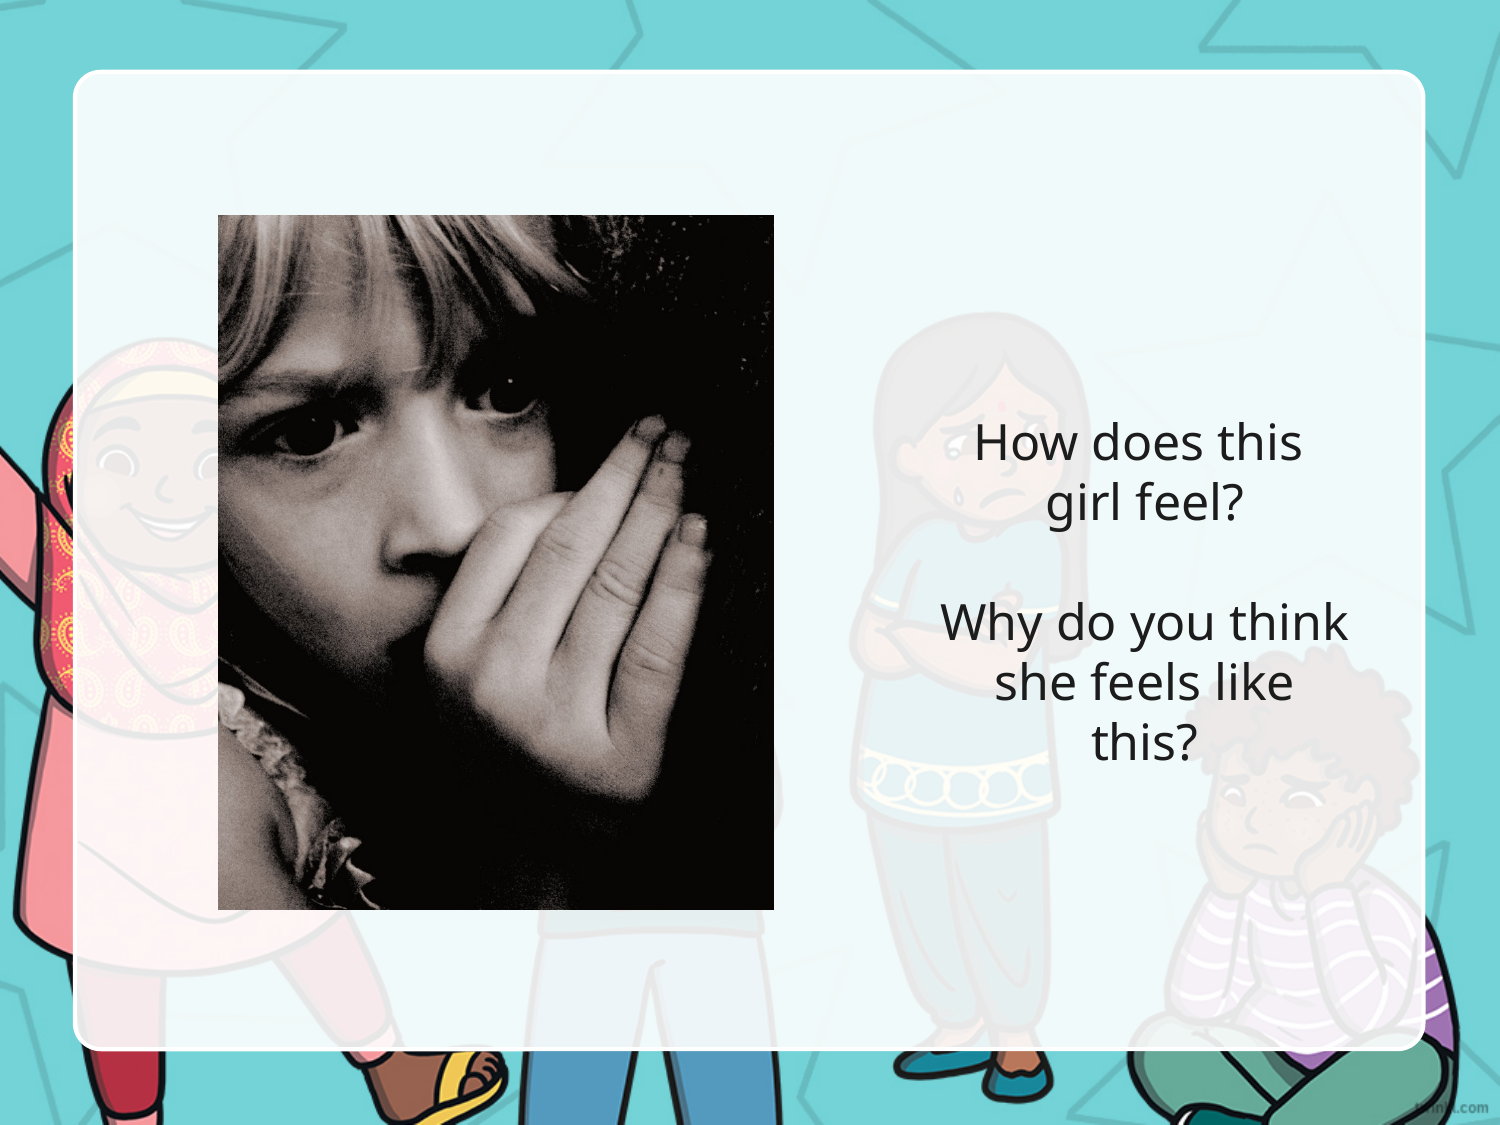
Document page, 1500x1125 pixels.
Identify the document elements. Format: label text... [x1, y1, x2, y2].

picture [0, 0, 1500, 1125]
text_box How does this girl feel? Why do you think she feels like this? [924, 403, 1366, 779]
